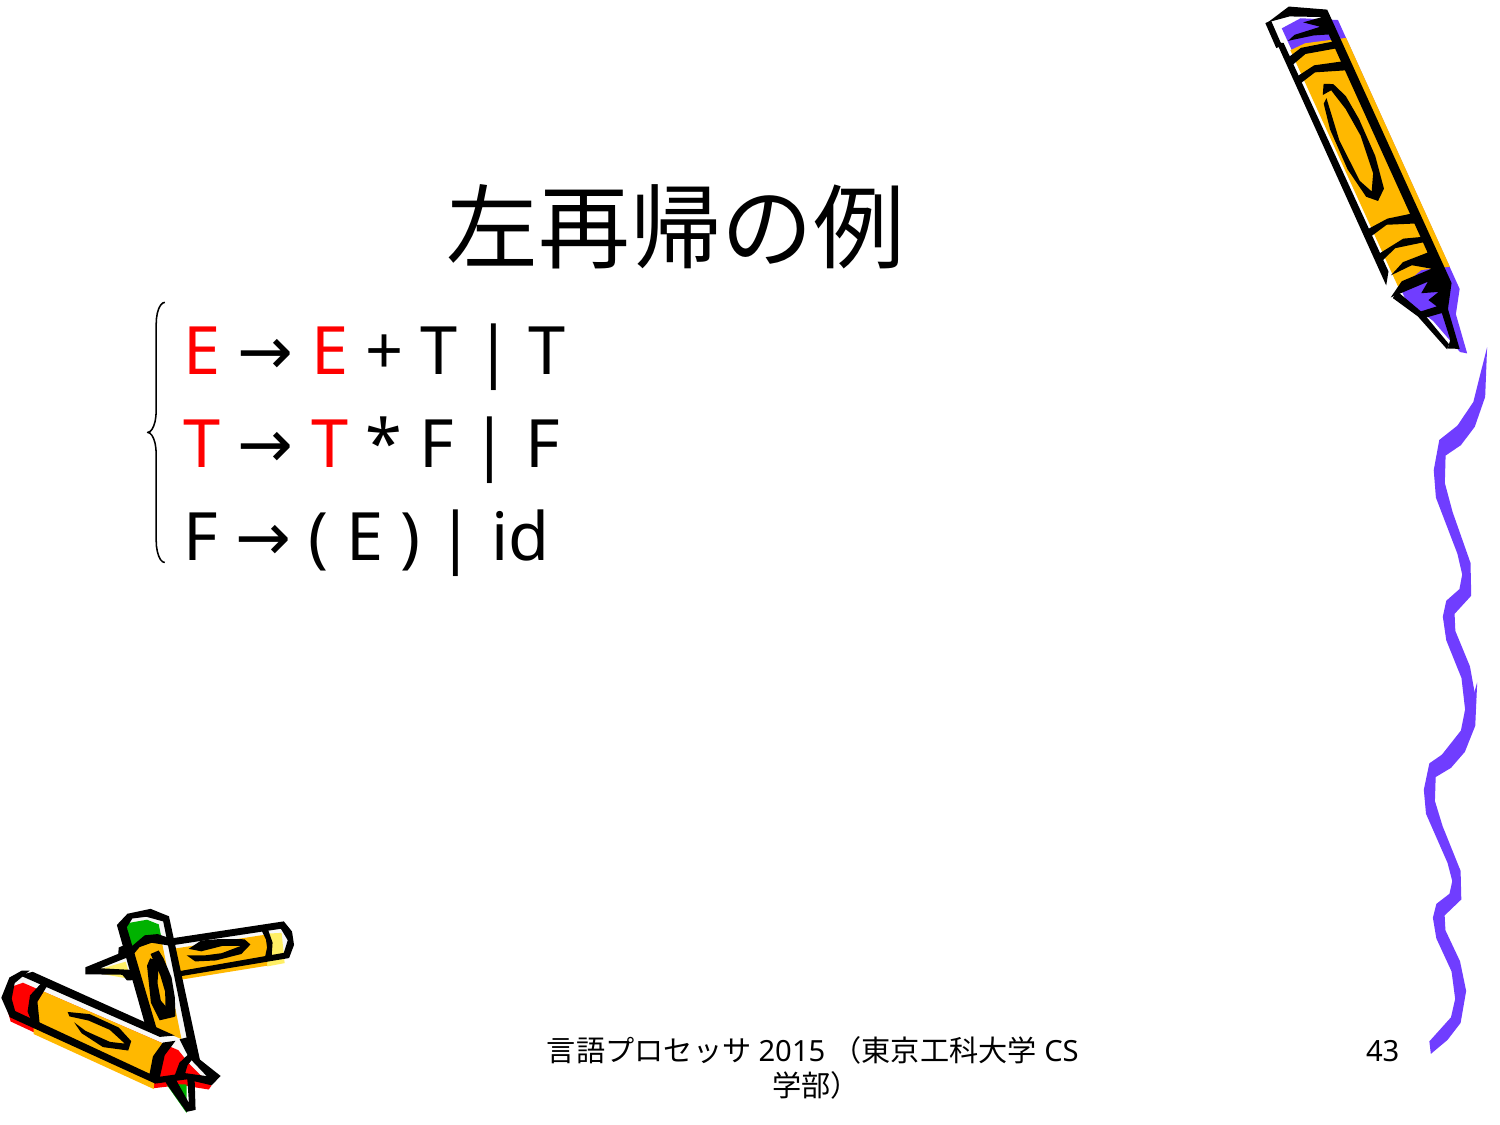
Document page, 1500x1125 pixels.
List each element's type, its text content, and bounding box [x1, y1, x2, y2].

list E → E + T | T T → T * F | F F → ( E ) | id [112, 299, 1376, 901]
slide_number 43 [1101, 1024, 1415, 1101]
text_box [147, 302, 165, 563]
title 左再帰の例 [112, 24, 1240, 288]
footer 言語プロセッサ2015（東京工科大学CS学部） [520, 1024, 1101, 1101]
